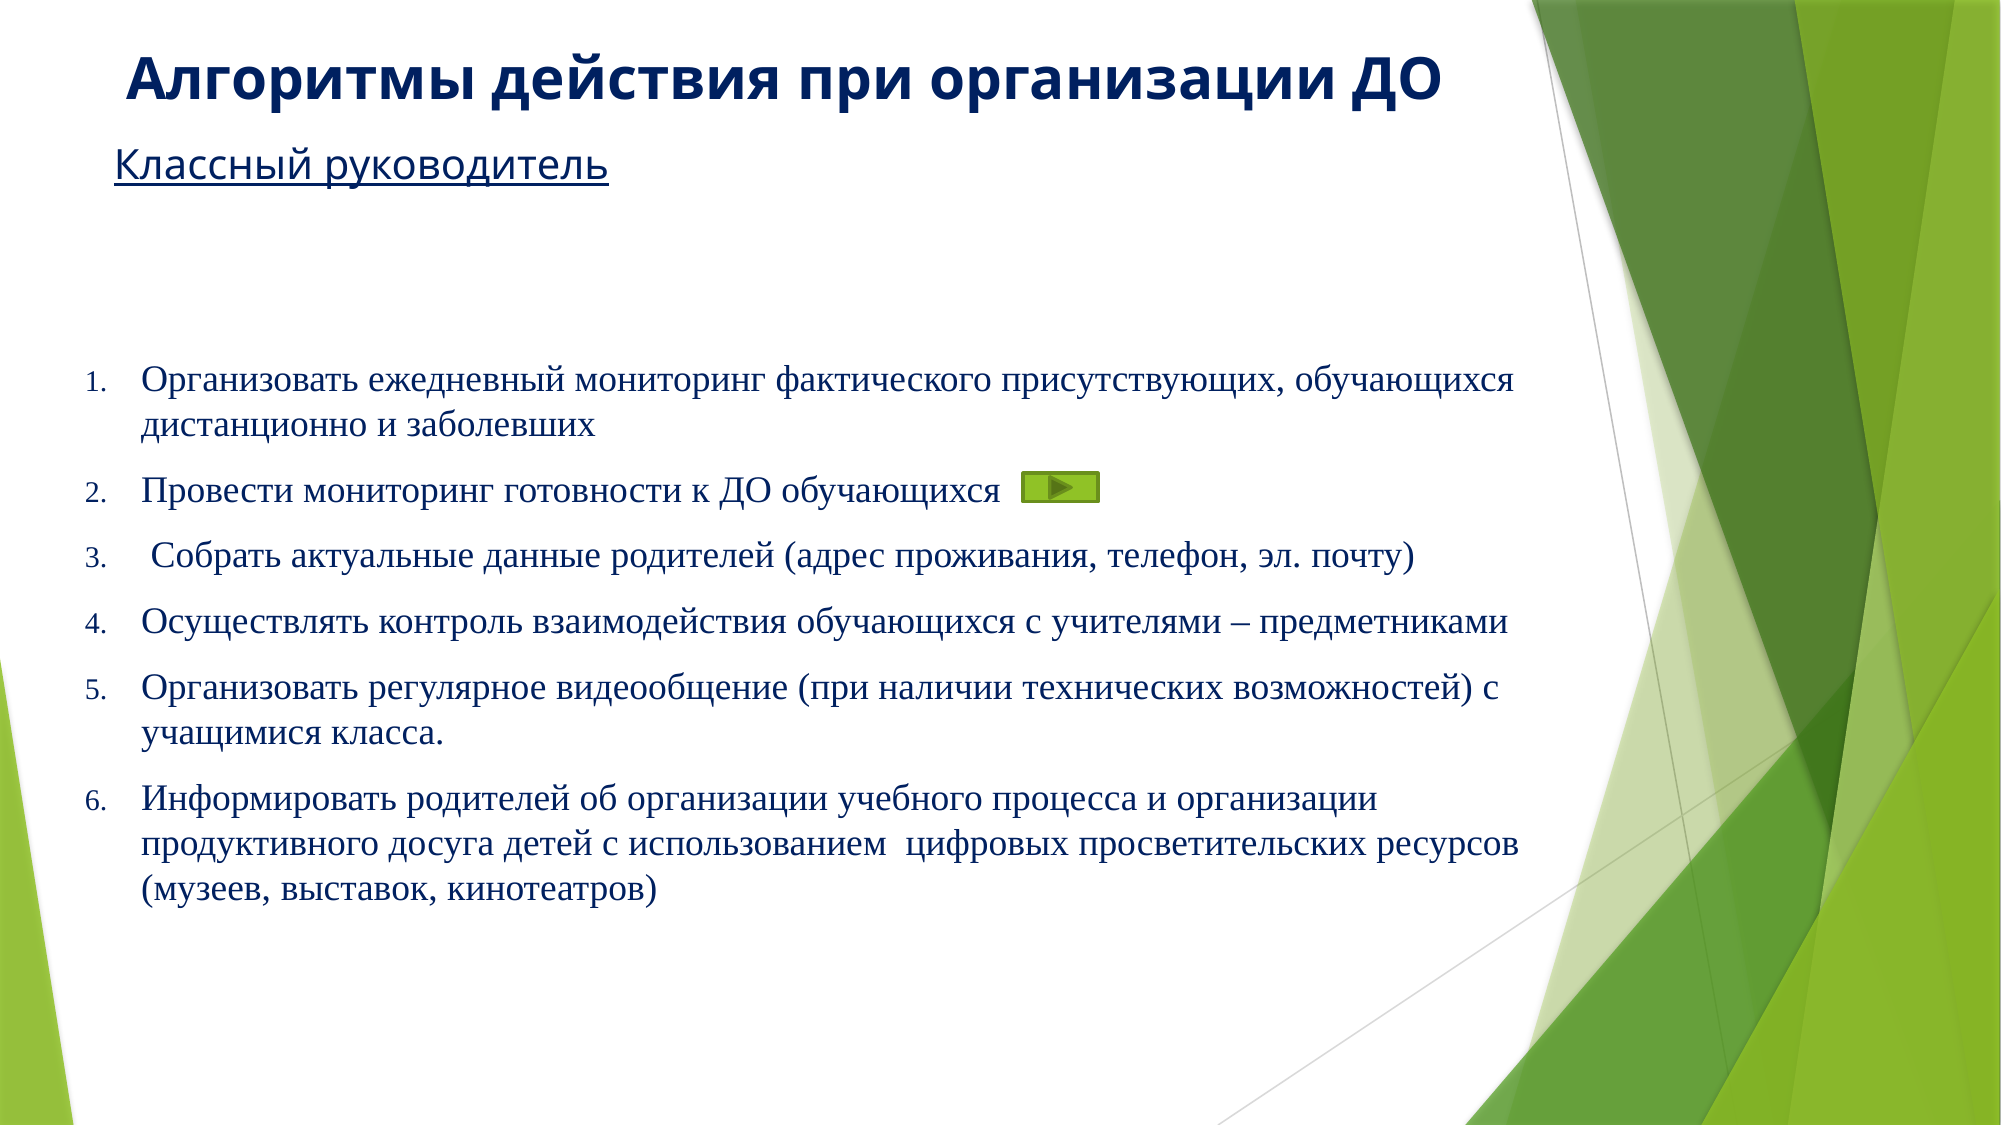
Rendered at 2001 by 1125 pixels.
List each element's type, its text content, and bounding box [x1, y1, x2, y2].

text_box [1021, 471, 1100, 503]
list Организовать ежедневный мониторинг фактического присутствующих, обучающихся дистанционно и заболевших Провести мониторинг готовности к ДО обучающихся Собрать актуальные данные родителей (адрес проживания, телефон, эл. почту) Осуществлять контроль взаимодействия обучающихся с учителями – предметниками Организовать регулярное видеообщение (при наличии технических возможностей) с учащимися класса. Информировать родителей об организации учебного процесса и организации продуктивного досуга детей с использованием цифровых просветительских ресурсов (музеев, выставок, кинотеатров) [69, 346, 1594, 983]
text_box Классный руководитель [99, 130, 624, 196]
title Алгоритмы действия при организации ДО [111, 34, 1498, 164]
